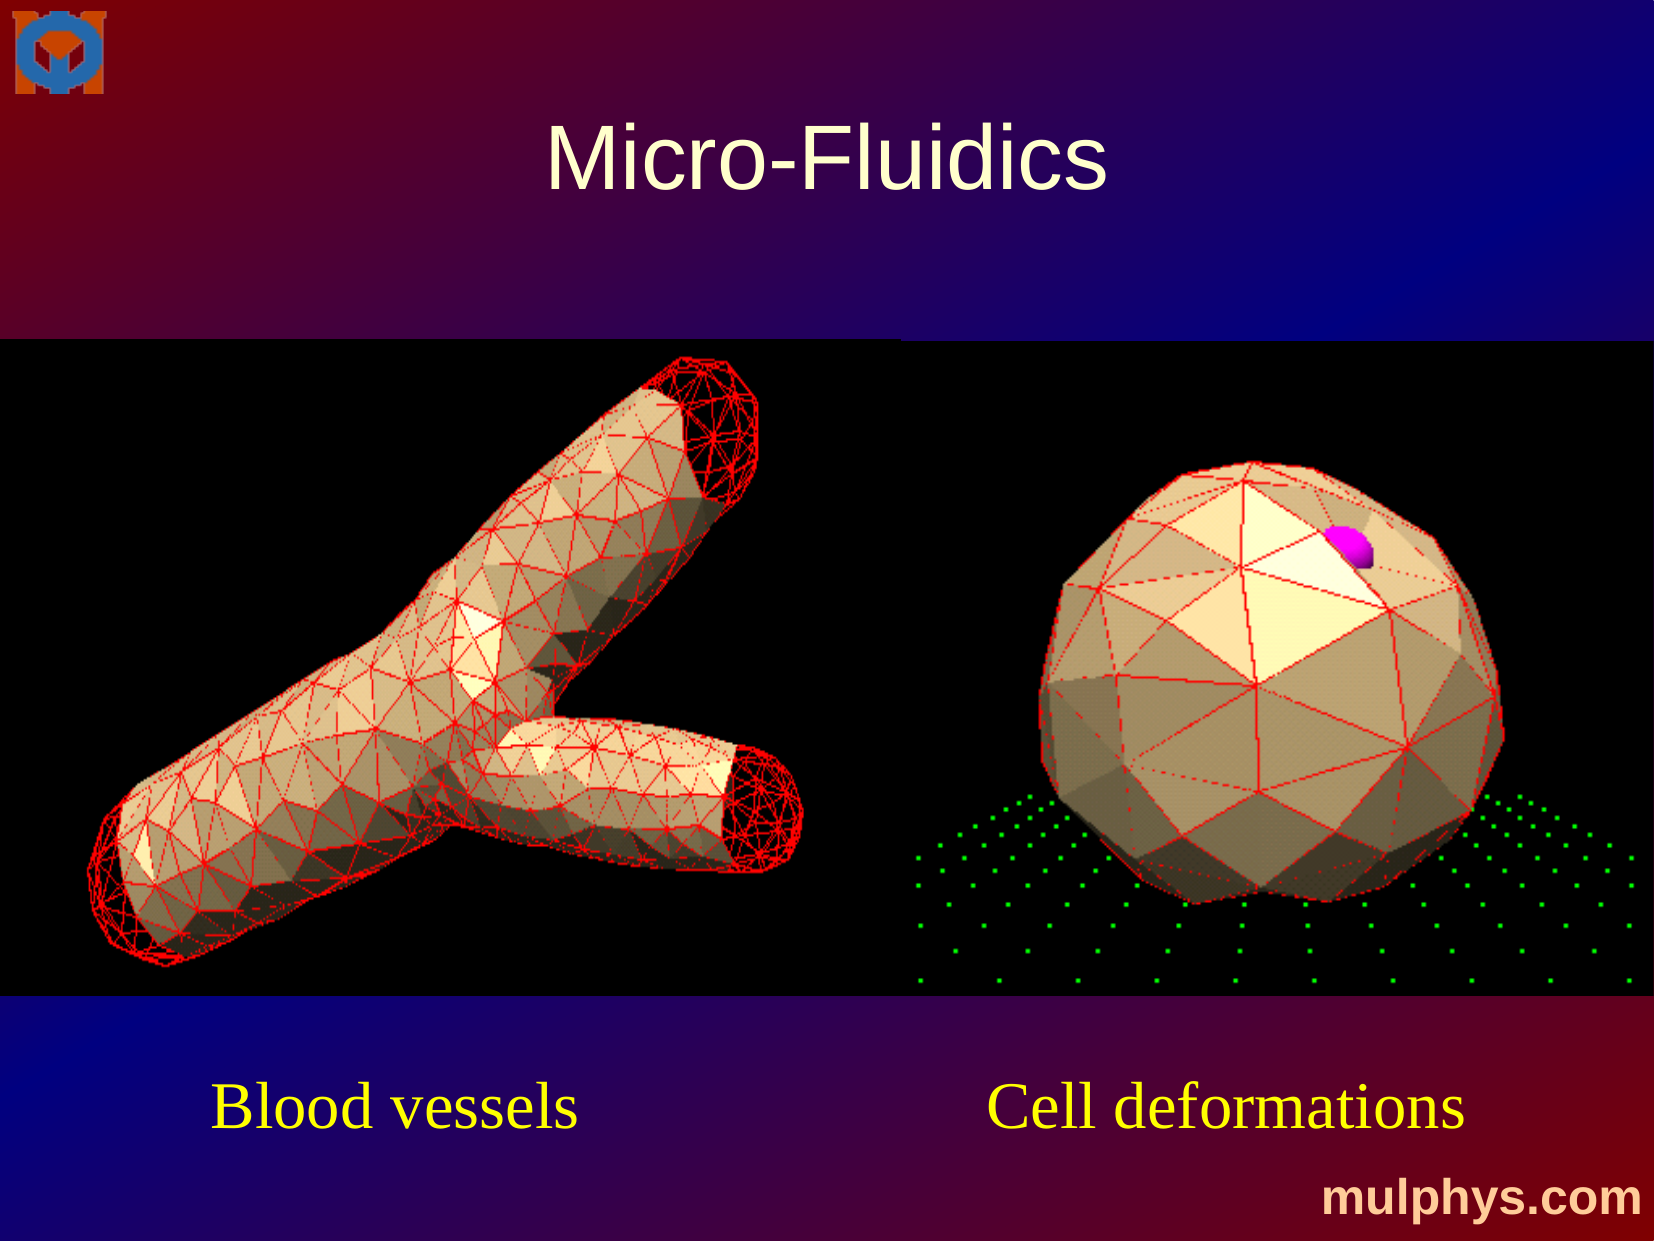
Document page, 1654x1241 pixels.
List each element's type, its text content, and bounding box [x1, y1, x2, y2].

title Micro-Fluidics [121, 49, 1534, 257]
text_box mulphys.com [1320, 1164, 1644, 1225]
text_box Blood vessels [210, 1062, 581, 1143]
picture [0, 339, 1654, 996]
text_box Cell deformations [985, 1062, 1468, 1143]
picture [11, 11, 110, 95]
